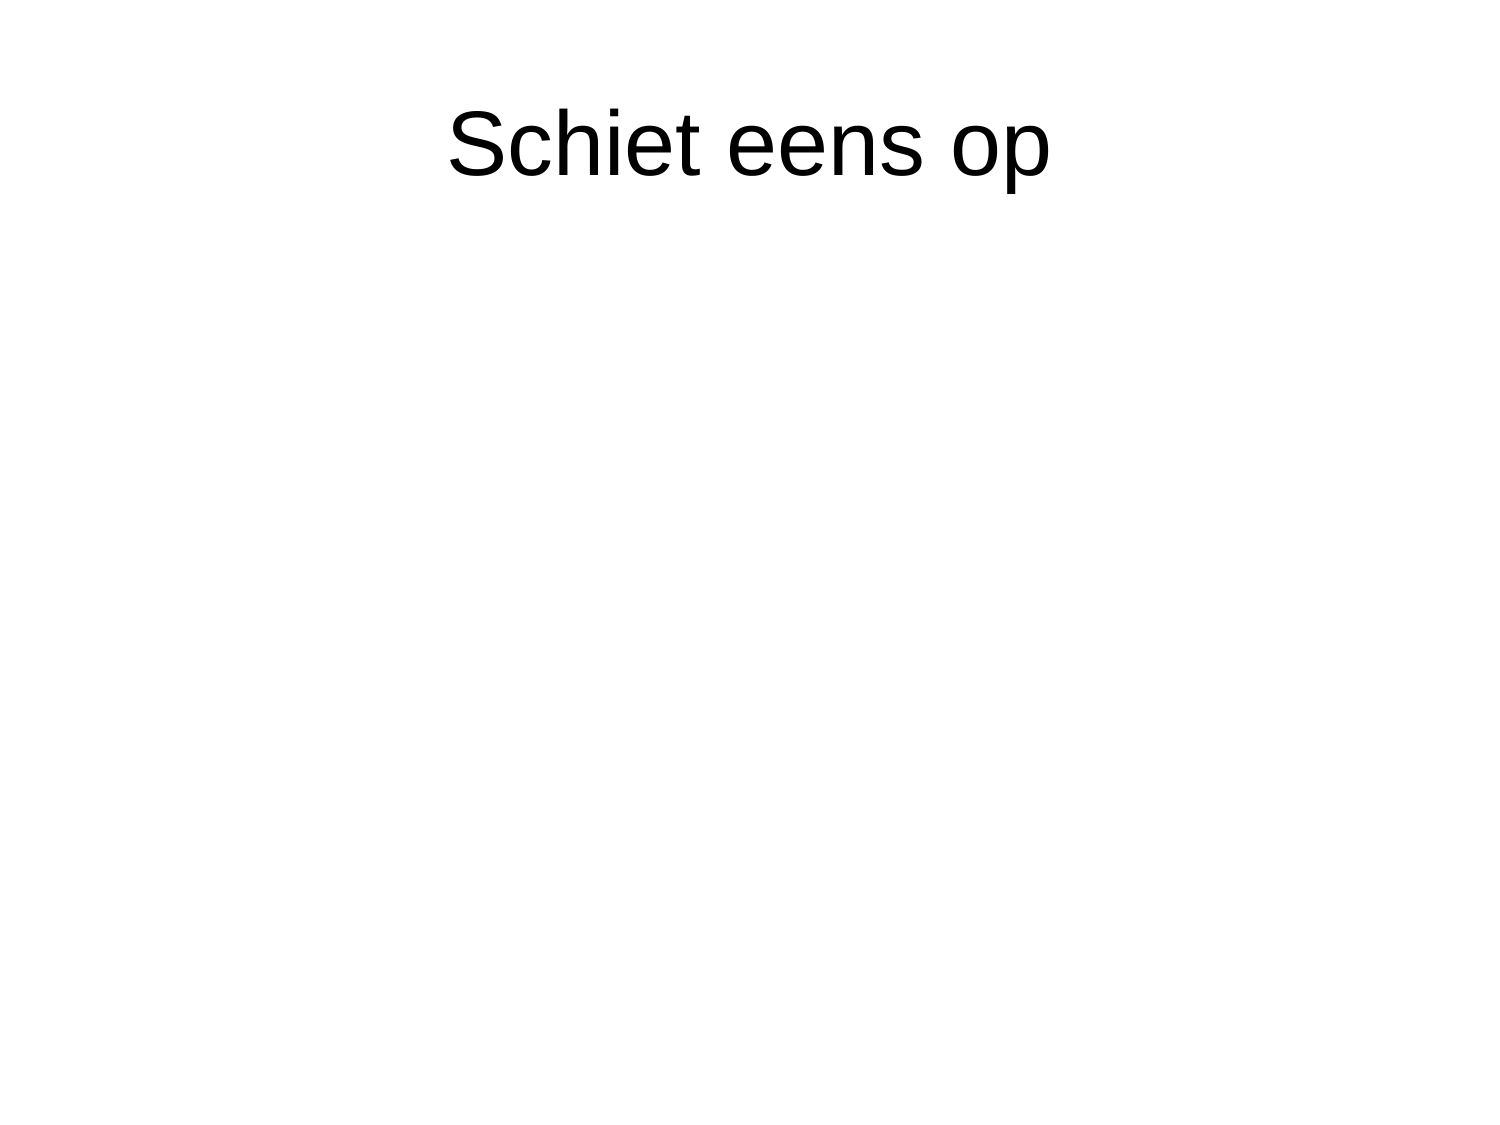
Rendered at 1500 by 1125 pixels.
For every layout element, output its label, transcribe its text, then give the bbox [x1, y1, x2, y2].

title Schiet eens op [74, 44, 1426, 233]
